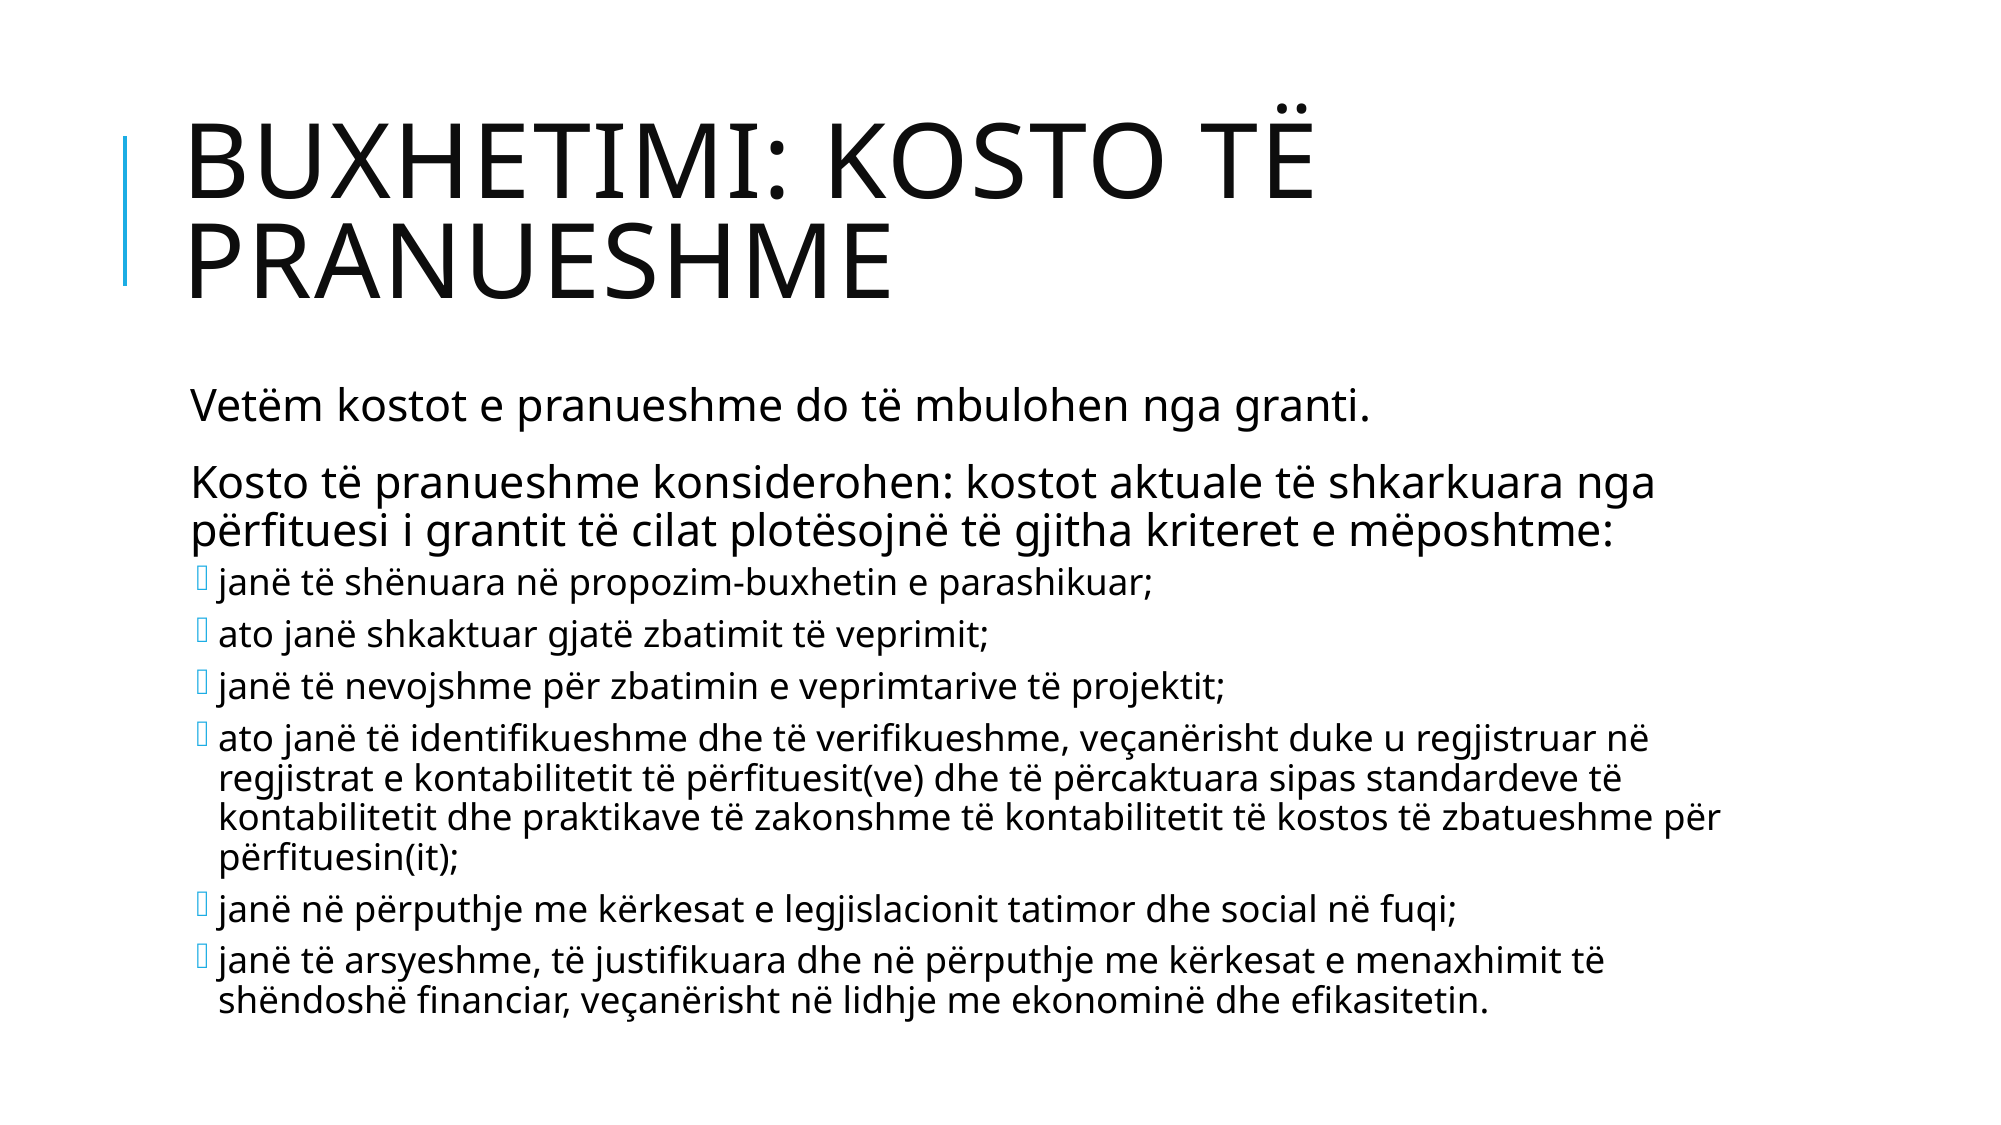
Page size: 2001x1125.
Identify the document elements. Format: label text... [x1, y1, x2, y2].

title Buxhetimi: Kosto të pranueshme [168, 96, 1763, 342]
list Vetëm kostot e pranueshme do të mbulohen nga granti. Kosto të pranueshme konsiderohen: kostot aktuale të shkarkuara nga përfituesi i grantit të cilat plotësojnë të gjitha kriteret e mëposhtme: janë të shënuara në propozim-buxhetin e parashikuar; ato janë shkaktuar gjatë zbatimit të veprimit; janë të nevojshme për zbatimin e veprimtarive të projektit; ato janë të identifikueshme dhe të verifikueshme, veçanërisht duke u regjistruar në regjistrat e kontabilitetit të përfituesit(ve) dhe të përcaktuara sipas standardeve të kontabilitetit dhe praktikave të zakonshme të kontabilitetit të kostos të zbatueshme për përfituesin(it); janë në përputhje me kërkesat e legjislacionit tatimor dhe social në fuqi; janë të arsyeshme, të justifikuara dhe në përputhje me kërkesat e menaxhimit të shëndoshë financiar, veçanërisht në lidhje me ekonominë dhe efikasitetin. [168, 375, 1763, 1035]
